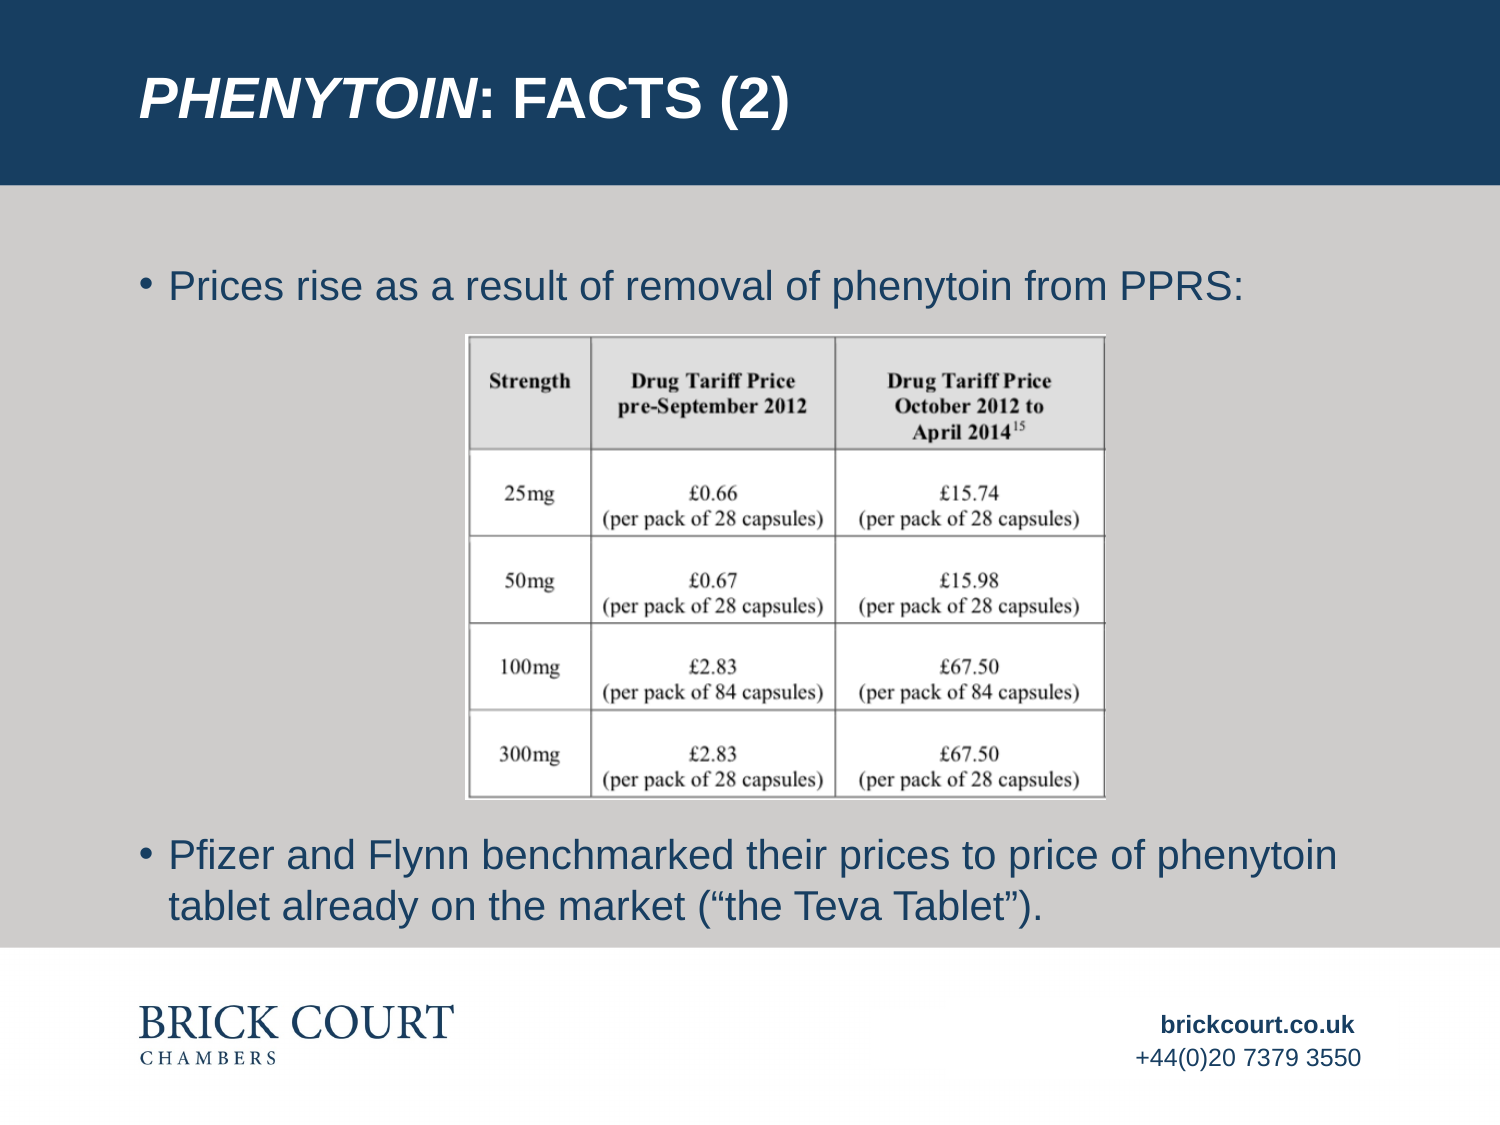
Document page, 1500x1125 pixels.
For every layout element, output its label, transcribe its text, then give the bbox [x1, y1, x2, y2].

title Phenytoin: Facts (2) [138, 59, 1359, 140]
list Prices rise as a result of removal of phenytoin from PPRS: Pfizer and Flynn benchmarked their prices to price of phenytoin tablet already on the market (“the Teva Tablet”). [138, 192, 1362, 975]
picture [464, 334, 1106, 800]
picture [0, 948, 1500, 1125]
footer brickcourt.co.uk +44(0)20 7379 3550 [871, 1008, 1378, 1069]
